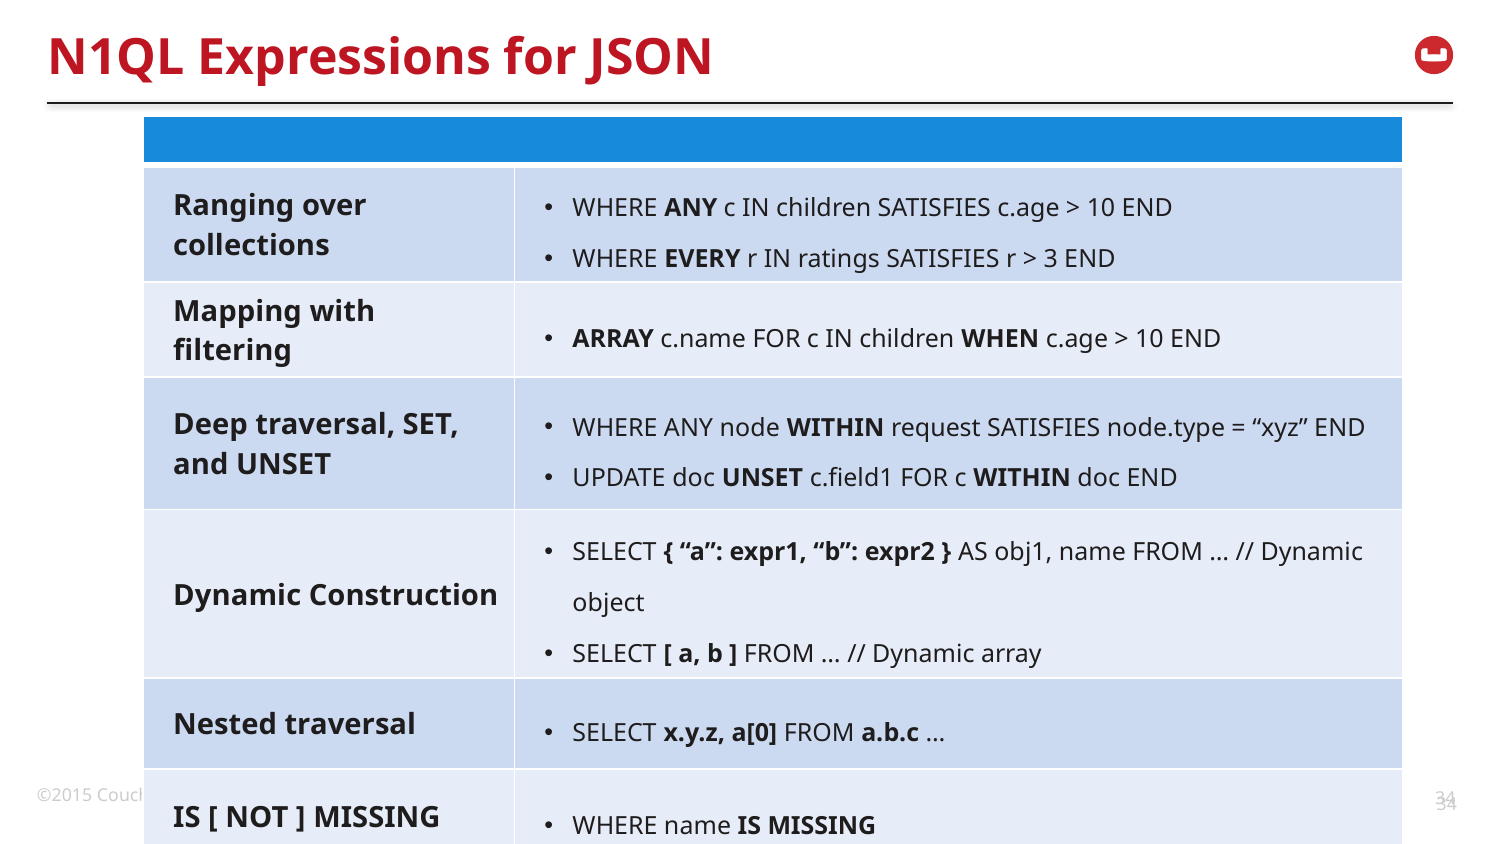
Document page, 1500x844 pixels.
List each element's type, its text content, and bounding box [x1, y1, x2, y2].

table_cell WHERE ANY c IN children SATISFIES c.age > 10 END WHERE EVERY r IN ratings SATISFIES r > 3 END [515, 168, 1402, 281]
table_header [144, 117, 1402, 162]
table_cell WHERE name IS MISSING [515, 770, 1402, 844]
table_cell IS [ NOT ] MISSING [144, 770, 514, 844]
table_cell SELECT { “a”: expr1, “b”: expr2 } AS obj1, name FROM … // Dynamic object SELECT [ a, b ] FROM … // Dynamic array [515, 510, 1402, 677]
picture [1414, 35, 1454, 75]
table_cell WHERE ANY node WITHIN request SATISFIES node.type = “xyz” END UPDATE doc UNSET c.field1 FOR c WITHIN doc END [515, 378, 1402, 509]
table_cell ARRAY c.name FOR c IN children WHEN c.age > 10 END [515, 283, 1402, 376]
table_cell Mapping with filtering [144, 283, 514, 376]
table_cell Dynamic Construction [144, 510, 514, 677]
table_cell Nested traversal [144, 679, 514, 768]
table_cell Deep traversal, SET, and UNSET [144, 378, 514, 509]
table_cell SELECT x.y.z, a[0] FROM a.b.c … [515, 679, 1402, 768]
slide_number 34 [1404, 782, 1473, 827]
table_cell Ranging over collections [144, 168, 514, 281]
title N1QL Expressions for JSON [32, 16, 1345, 105]
